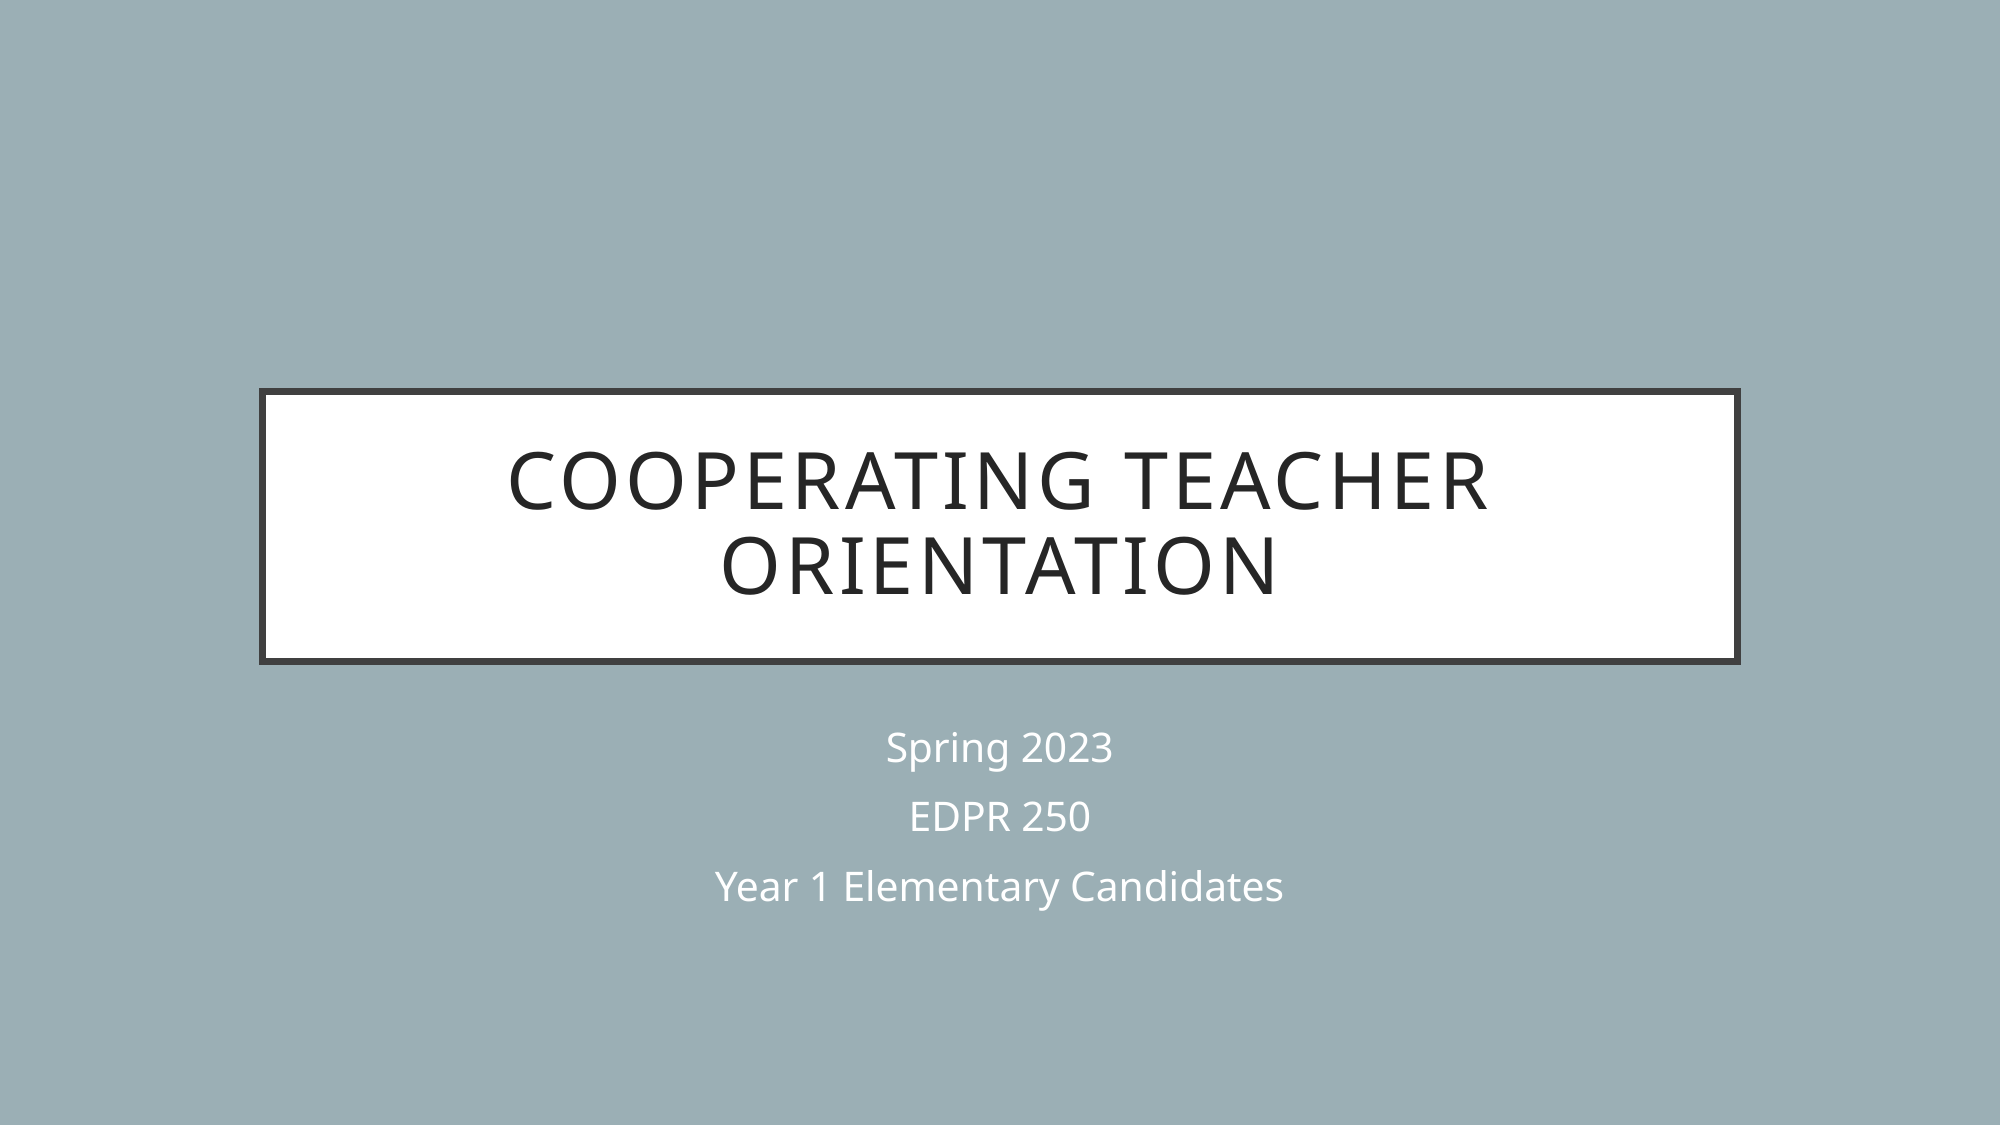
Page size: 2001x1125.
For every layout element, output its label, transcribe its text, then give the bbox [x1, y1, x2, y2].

title Cooperating teacher orientation [259, 388, 1741, 665]
subtitle Spring 2023 EDPR 250 Year 1 Elementary Candidates [442, 713, 1558, 918]
